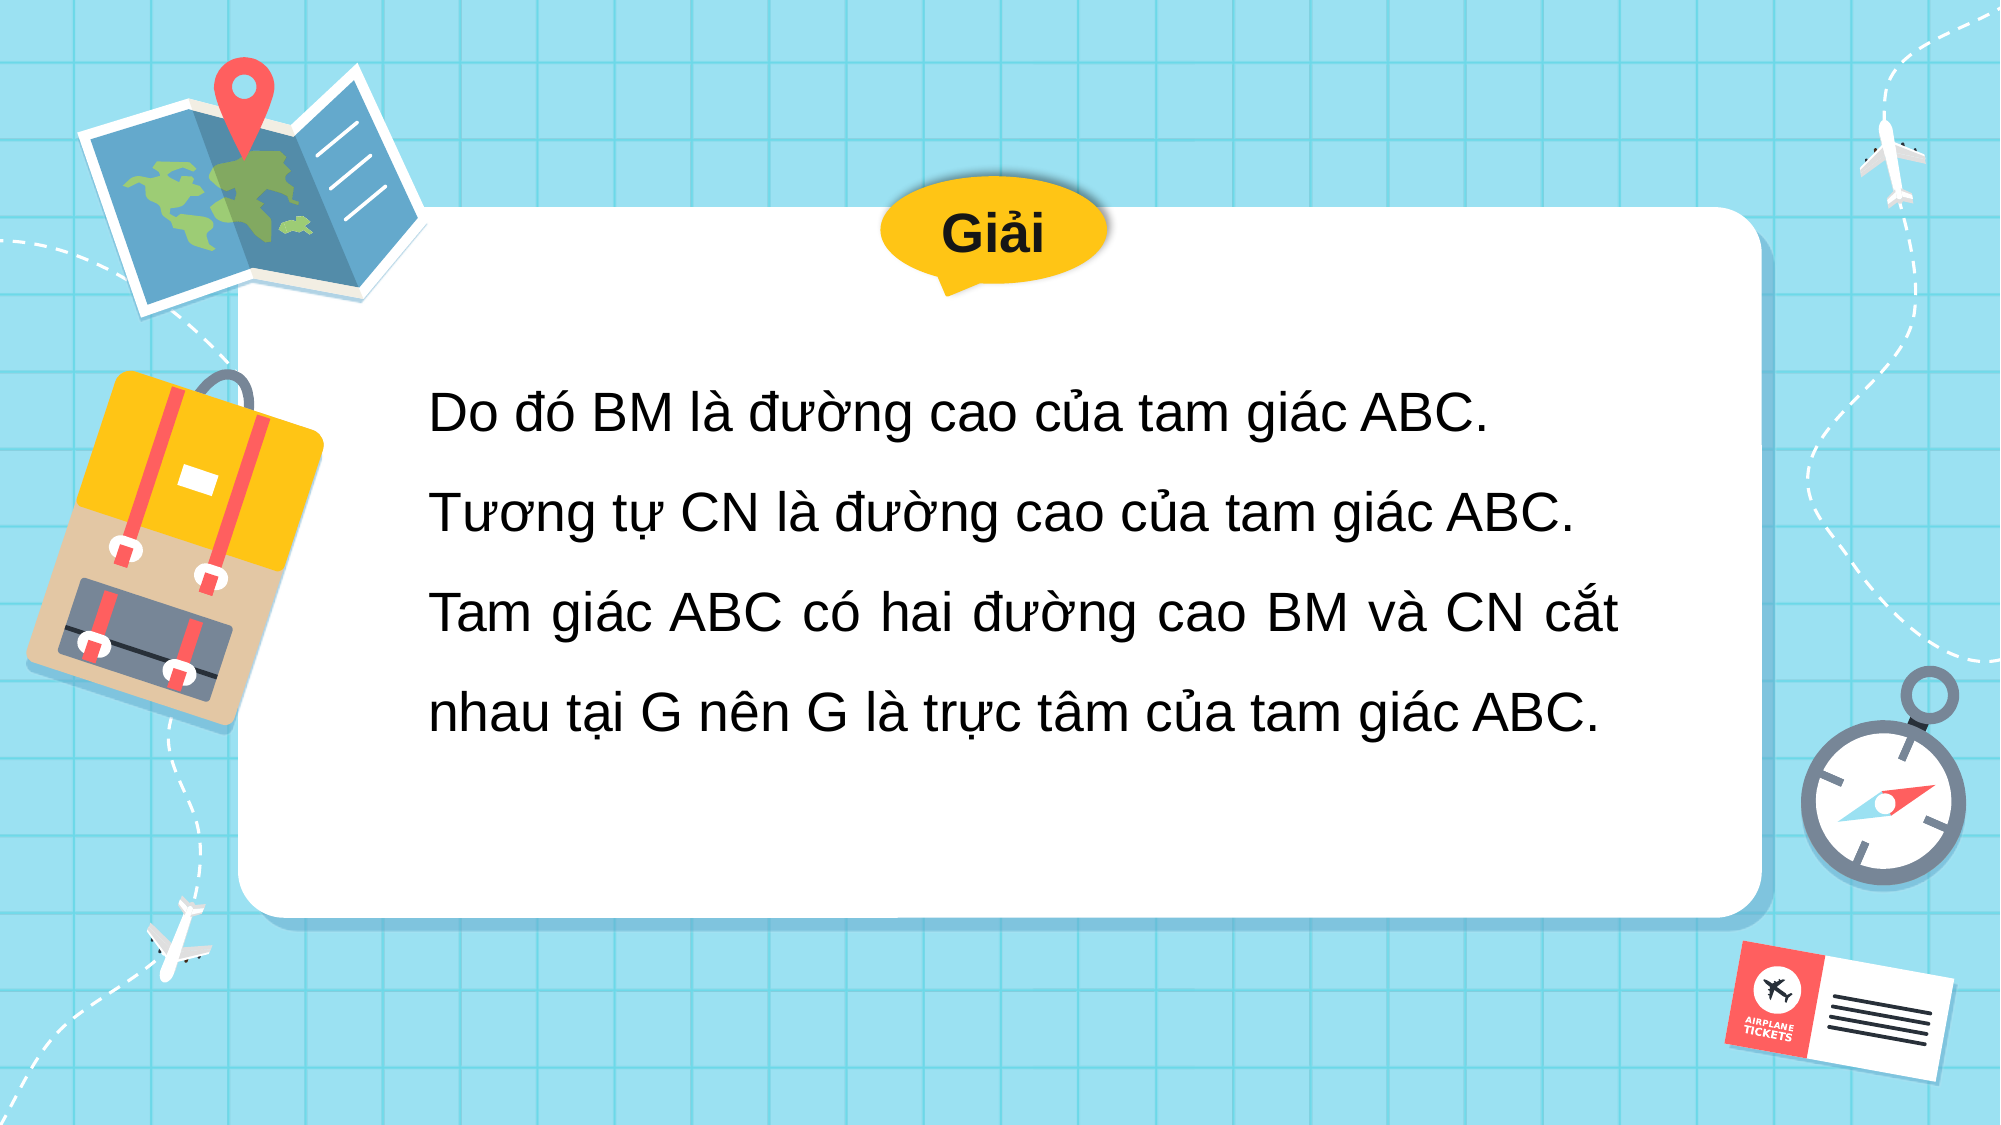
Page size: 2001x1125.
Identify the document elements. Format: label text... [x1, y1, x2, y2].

text_box Giải [880, 176, 1108, 297]
text_box Do đó BM là đường cao của tam giác ABC. Tương tự CN là đường cao của tam giác ABC. Tam giác ABC có hai đường cao BM và CN cắt nhau tại G nên G là trực tâm của tam giác ABC. [406, 335, 1642, 750]
